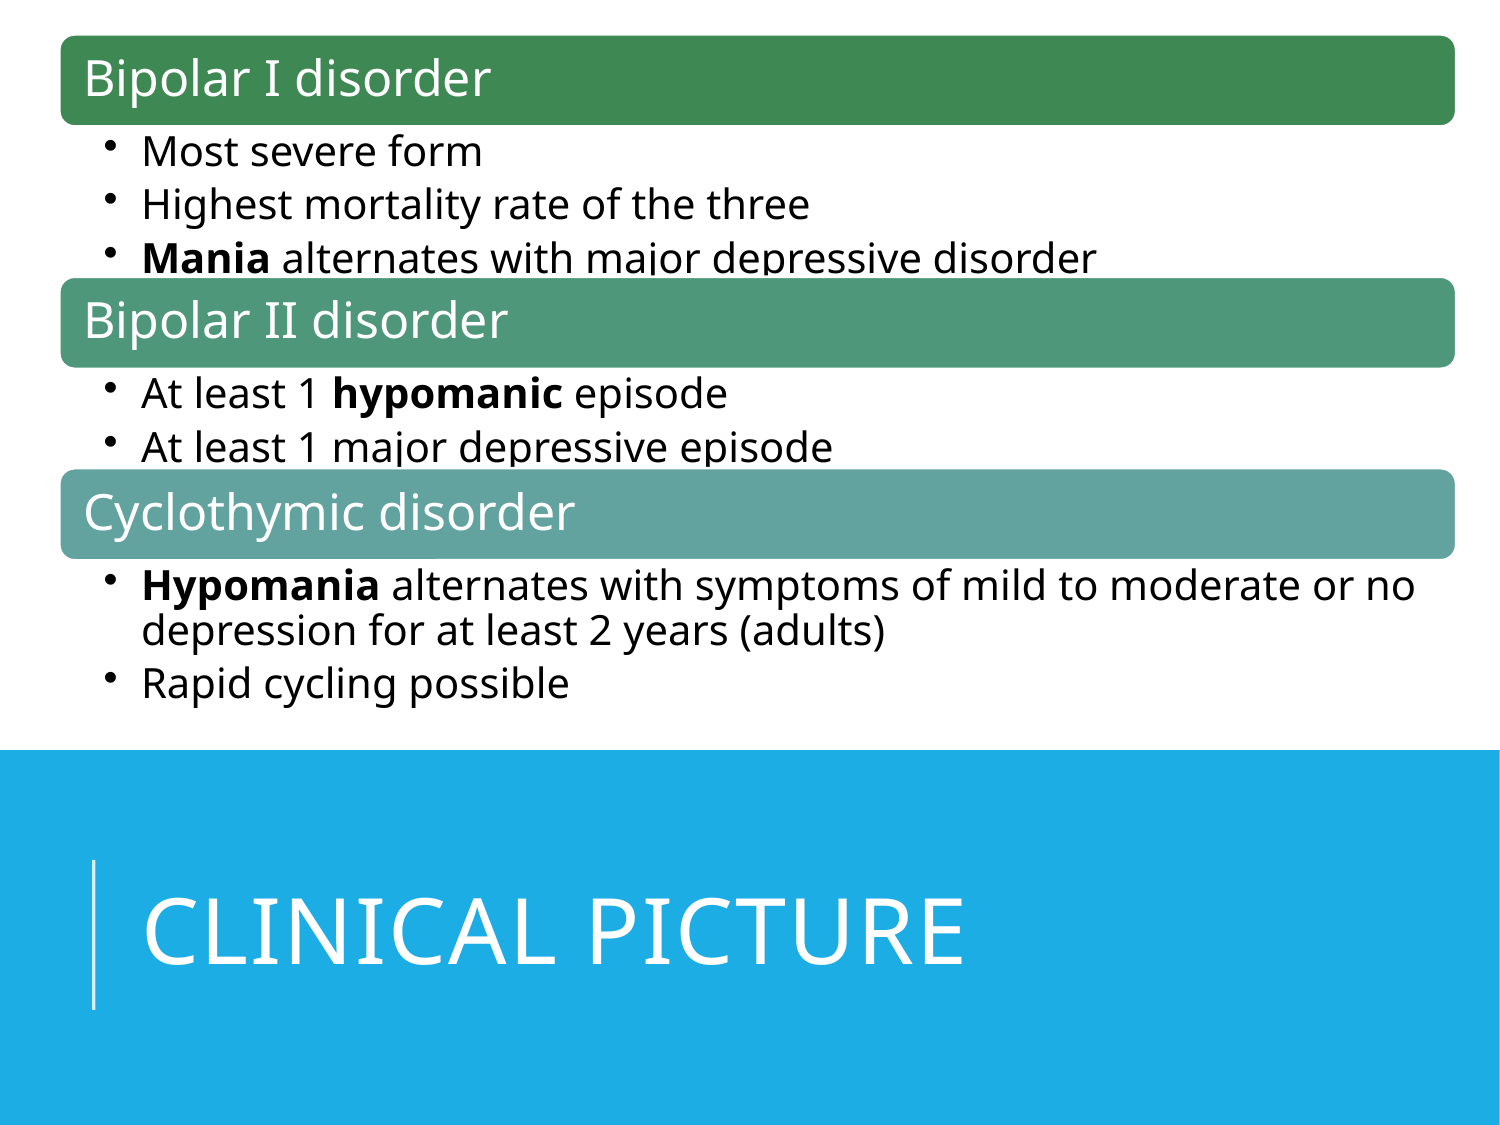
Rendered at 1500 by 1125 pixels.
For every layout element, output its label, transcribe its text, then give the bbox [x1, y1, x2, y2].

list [59, 34, 1457, 701]
text_box [0, 0, 1500, 749]
title Clinical Picture [126, 815, 1322, 1062]
text_box [0, 749, 1500, 1125]
